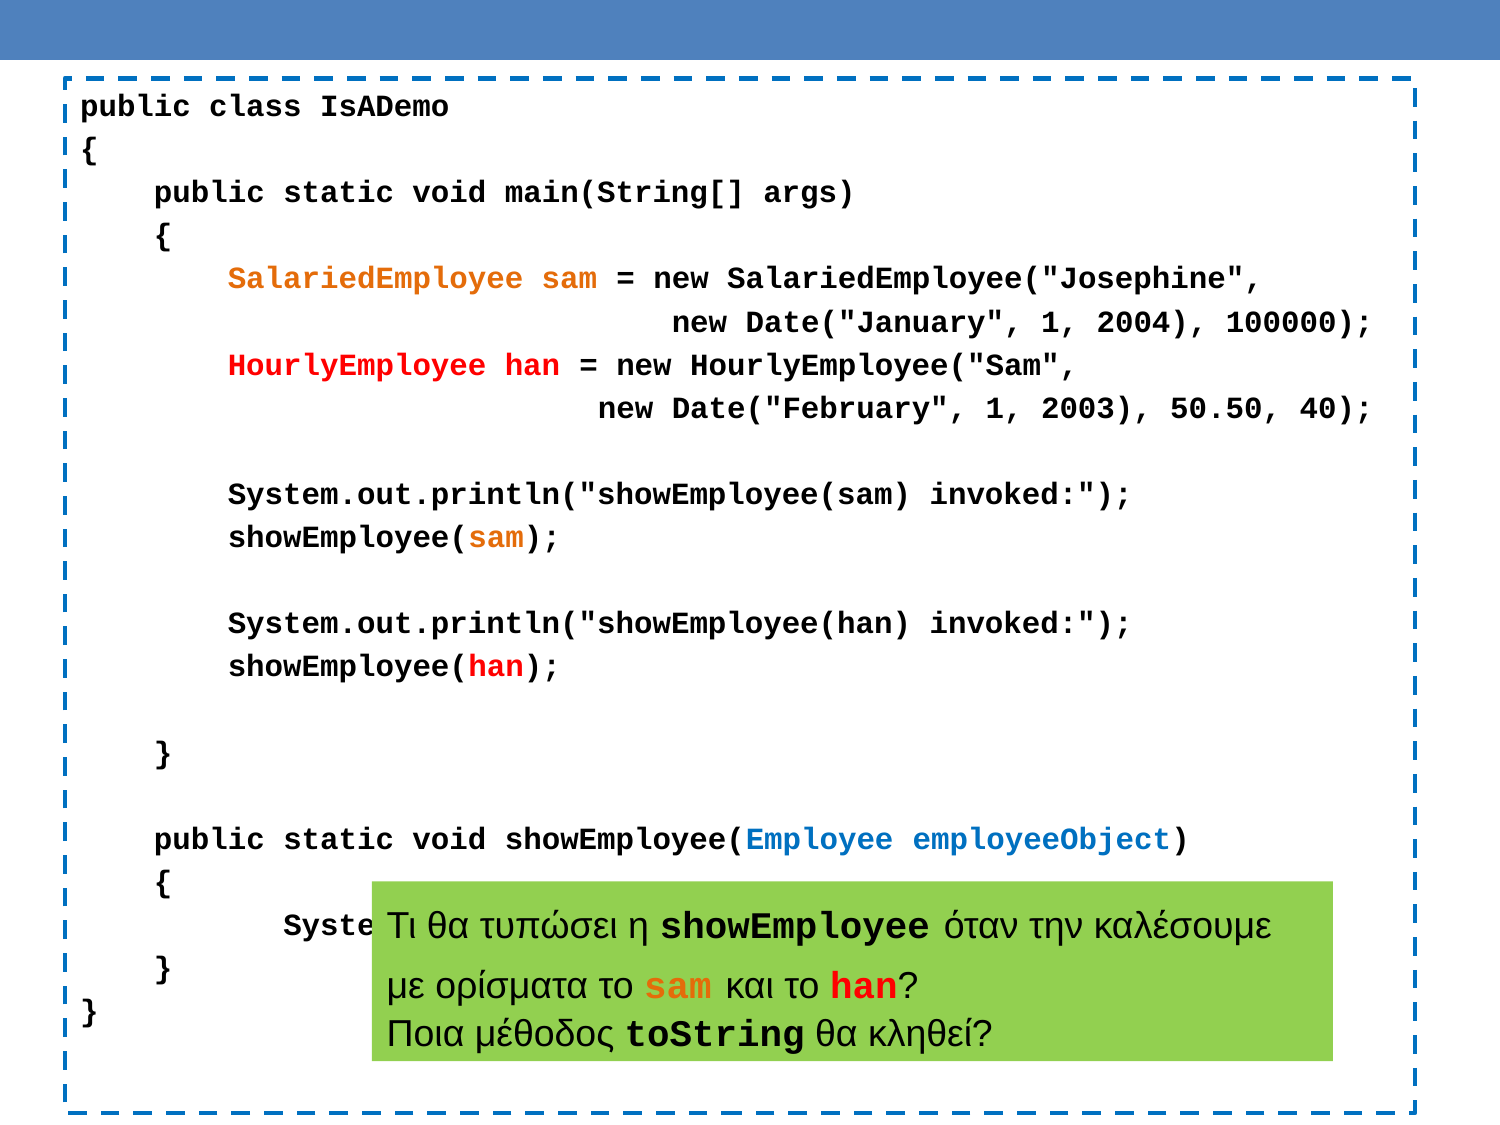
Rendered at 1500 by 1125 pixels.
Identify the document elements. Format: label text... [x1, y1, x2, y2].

list public class IsADemo { public static void main(String[] args) { SalariedEmployee sam = new SalariedEmployee("Josephine", new Date("January", 1, 2004), 100000); HourlyEmployee han = new HourlyEmployee("Sam", new Date("February", 1, 2003), 50.50, 40); System.out.println("showEmployee(sam) invoked:"); showEmployee(sam); System.out.println("showEmployee(han) invoked:"); showEmployee(han); } public static void showEmployee(Employee employeeObject) { System.out.println(employeeObject.toString()); } } [64, 78, 1415, 1114]
text_box Τι θα τυπώσει η showEmployee όταν την καλέσουμε με ορίσματα το sam και το han? Ποια μέθοδος toString θα κληθεί? [371, 881, 1333, 1062]
